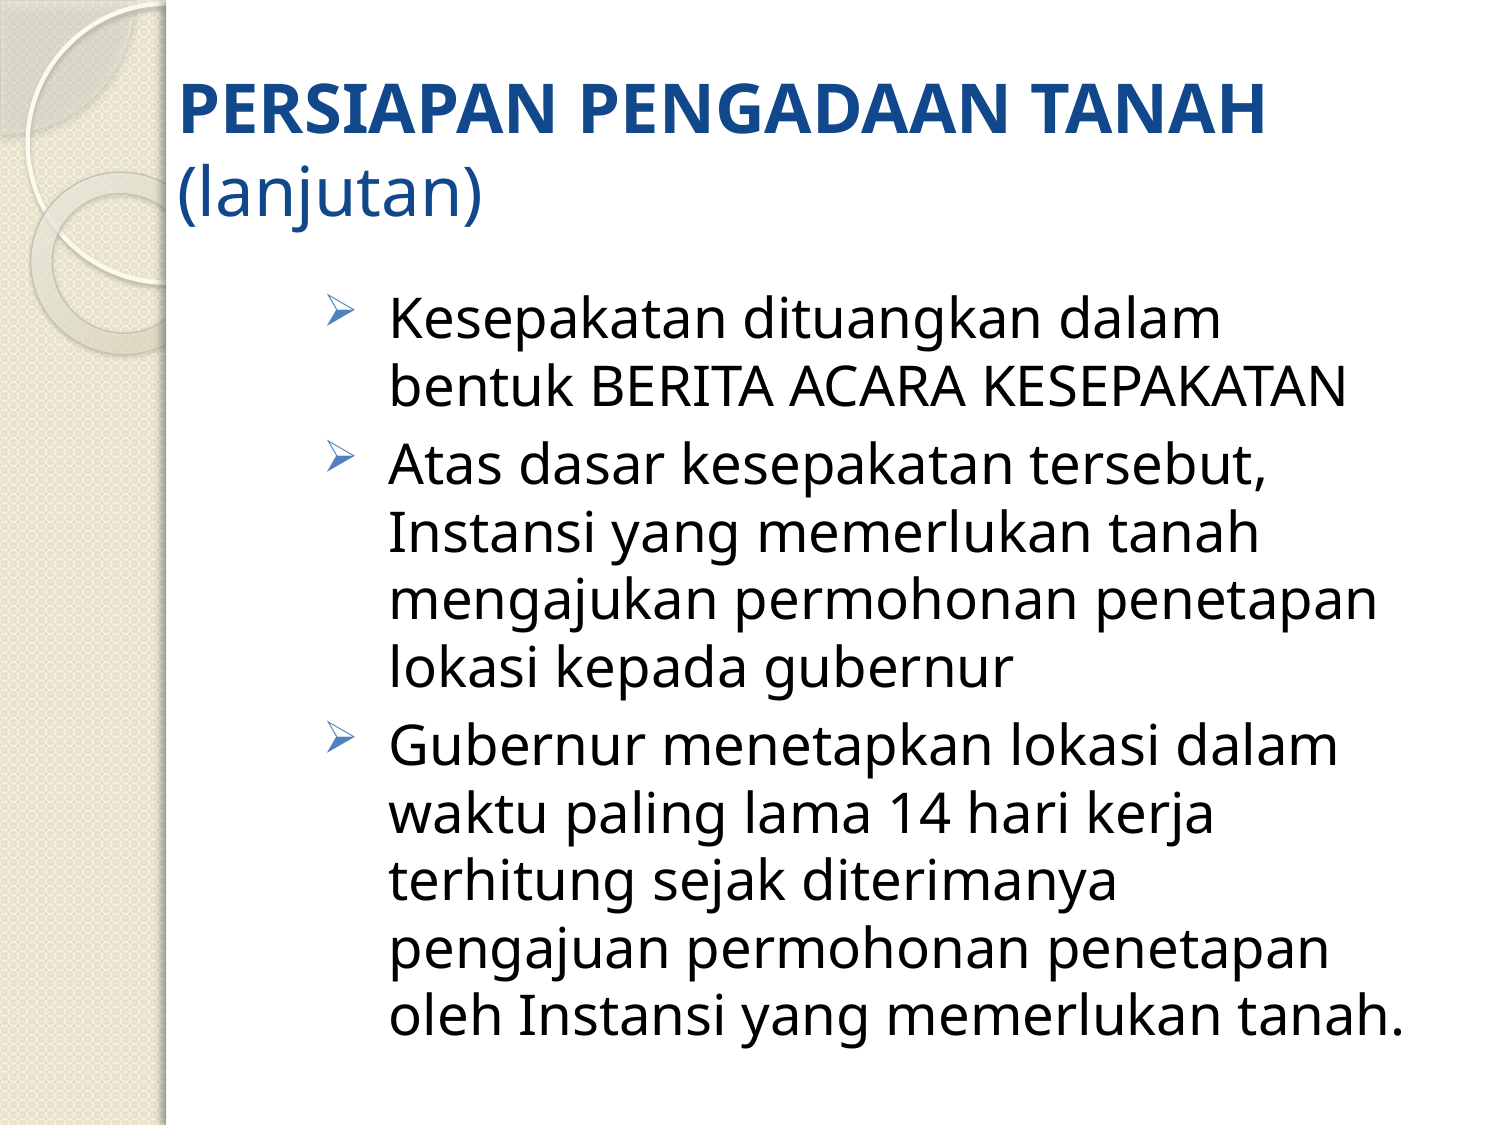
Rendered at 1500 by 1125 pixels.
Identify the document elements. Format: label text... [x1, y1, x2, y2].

title PERSIAPAN PENGADAAN TANAH (lanjutan) [162, 62, 1466, 233]
list Kesepakatan dituangkan dalam bentuk BERITA ACARA KESEPAKATAN Atas dasar kesepakatan tersebut, Instansi yang memerlukan tanah mengajukan permohonan penetapan lokasi kepada gubernur Gubernur menetapkan lokasi dalam waktu paling lama 14 hari kerja terhitung sejak diterimanya pengajuan permohonan penetapan oleh Instansi yang memerlukan tanah. [162, 275, 1425, 1088]
